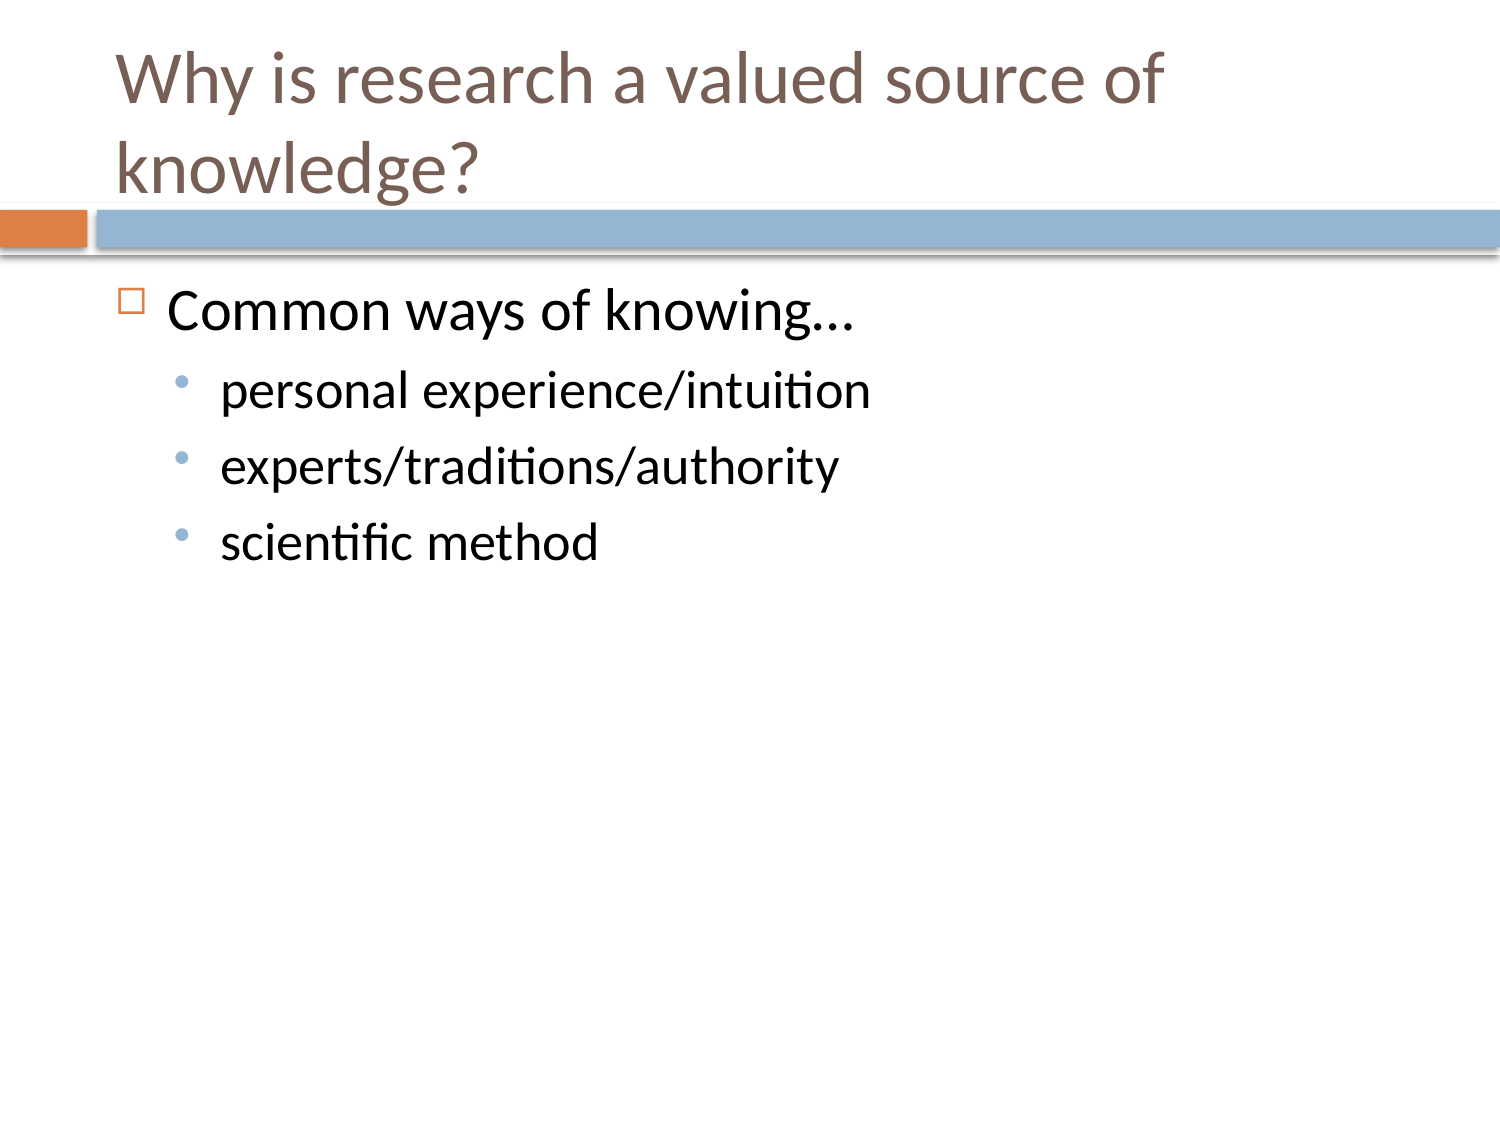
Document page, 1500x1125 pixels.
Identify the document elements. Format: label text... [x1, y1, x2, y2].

text_box [0, 0, 1500, 225]
title Why is research a valued source of knowledge? [100, 37, 1439, 201]
list Common ways of knowing… personal experience/intuition experts/traditions/authority scientific method [100, 262, 1439, 1001]
